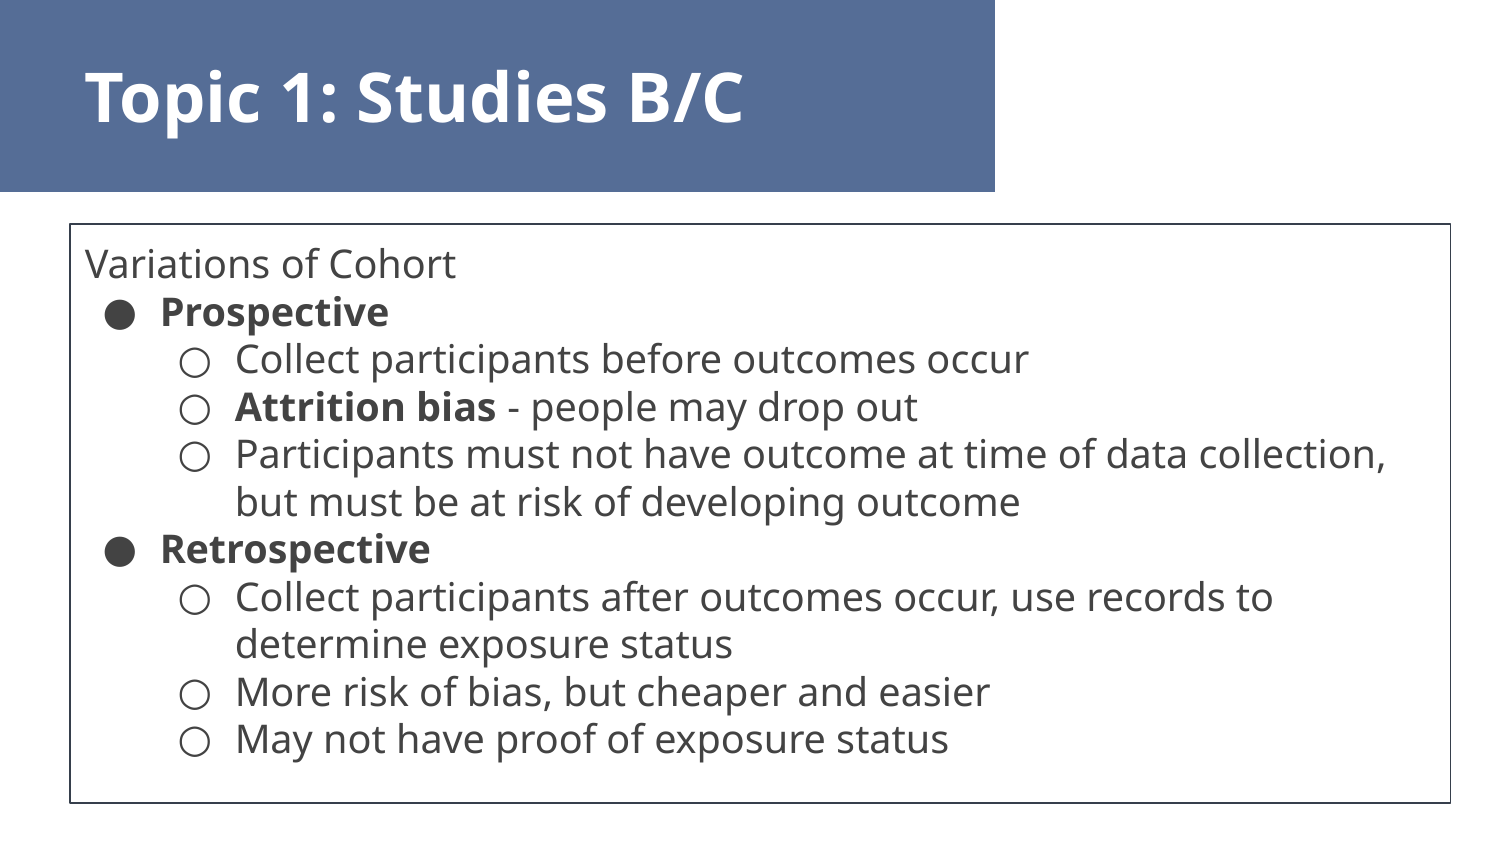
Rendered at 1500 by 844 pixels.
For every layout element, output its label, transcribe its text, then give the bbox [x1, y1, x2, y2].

text_box Variations of Cohort Prospective Collect participants before outcomes occur Attrition bias - people may drop out Participants must not have outcome at time of data collection, but must be at risk of developing outcome Retrospective Collect participants after outcomes occur, use records to determine exposure status More risk of bias, but cheaper and easier May not have proof of exposure status [69, 224, 1451, 803]
title Topic 1: Studies B/C [69, 39, 824, 211]
text_box [0, 0, 995, 192]
